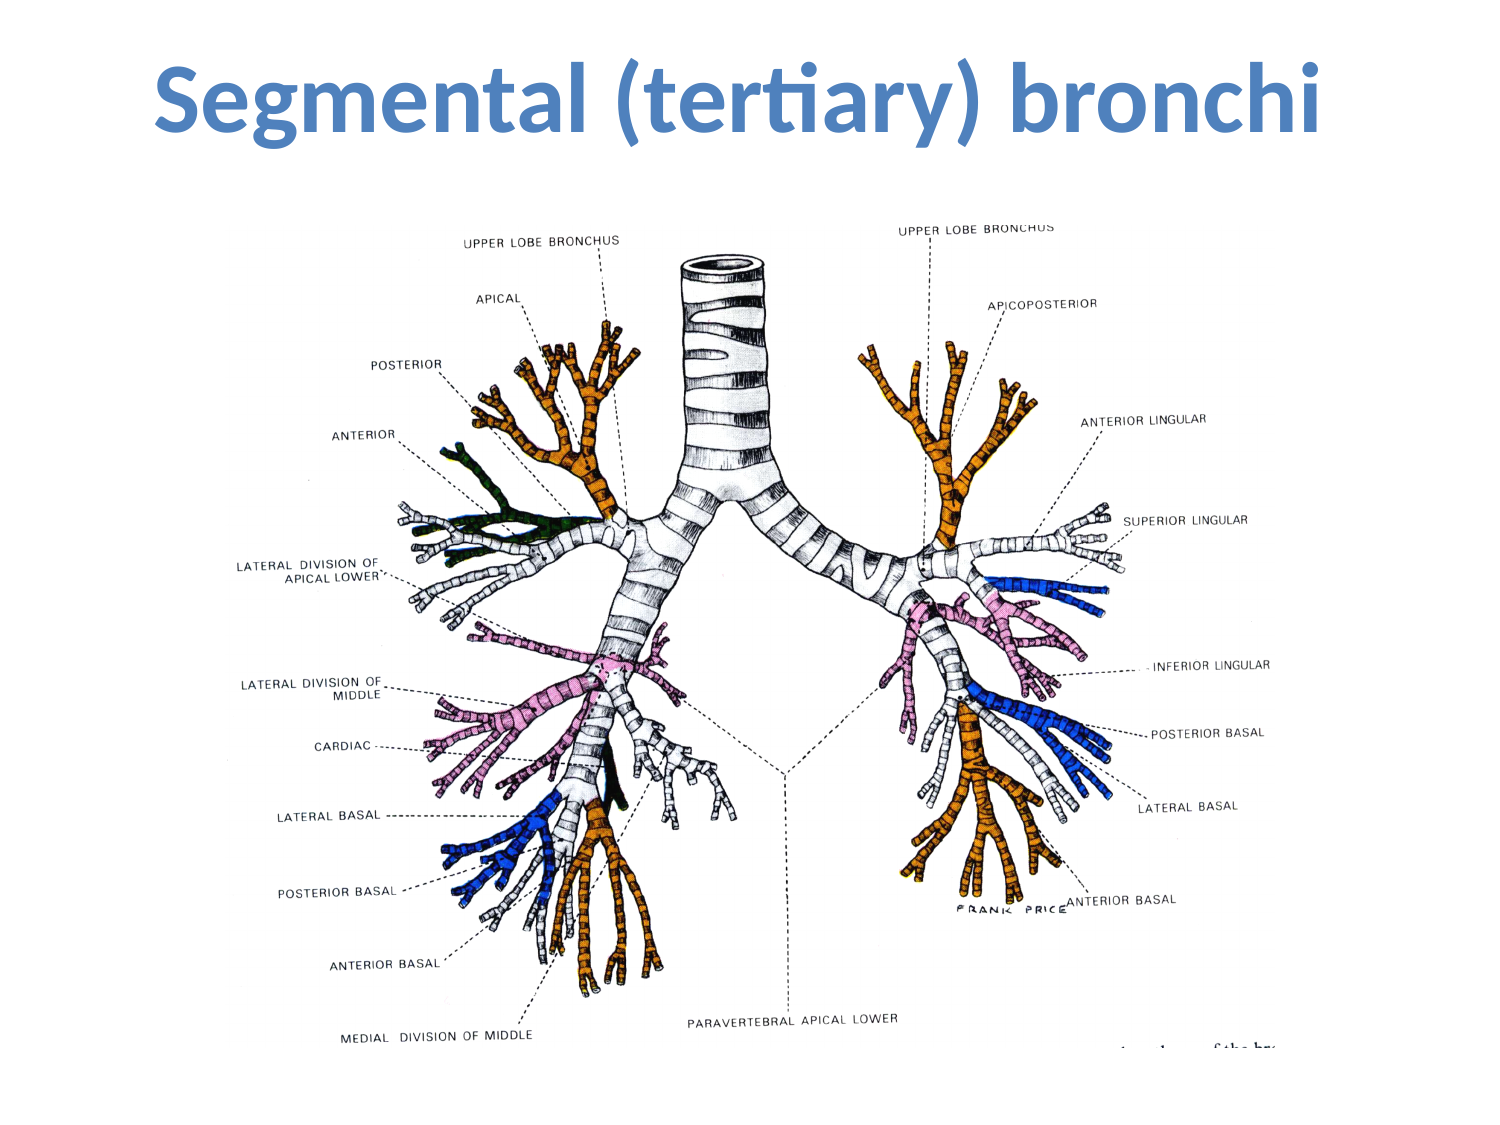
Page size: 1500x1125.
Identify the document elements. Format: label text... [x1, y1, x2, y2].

text_box Segmental (tertiary) bronchi [125, 24, 1375, 160]
picture [224, 224, 1276, 1048]
